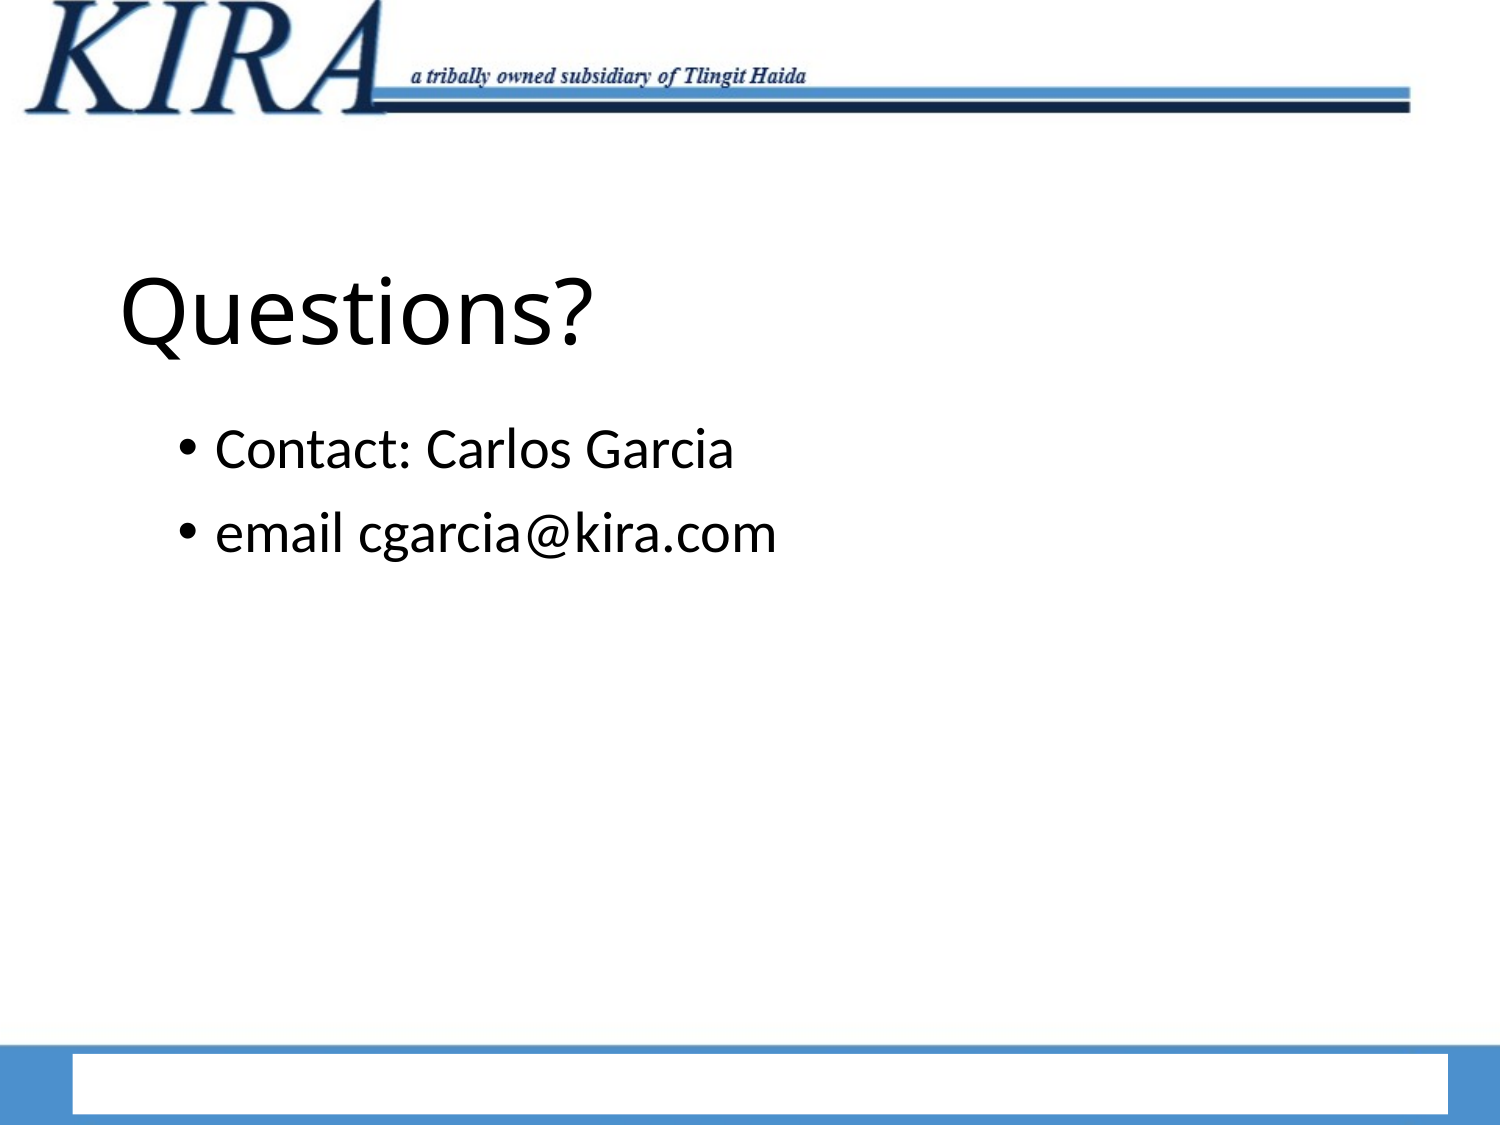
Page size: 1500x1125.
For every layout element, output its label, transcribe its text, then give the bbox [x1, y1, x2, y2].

list Contact: Carlos Garcia email cgarcia@kira.com [162, 411, 1457, 1125]
title Questions? [103, 205, 1397, 424]
picture [0, 0, 1500, 1125]
